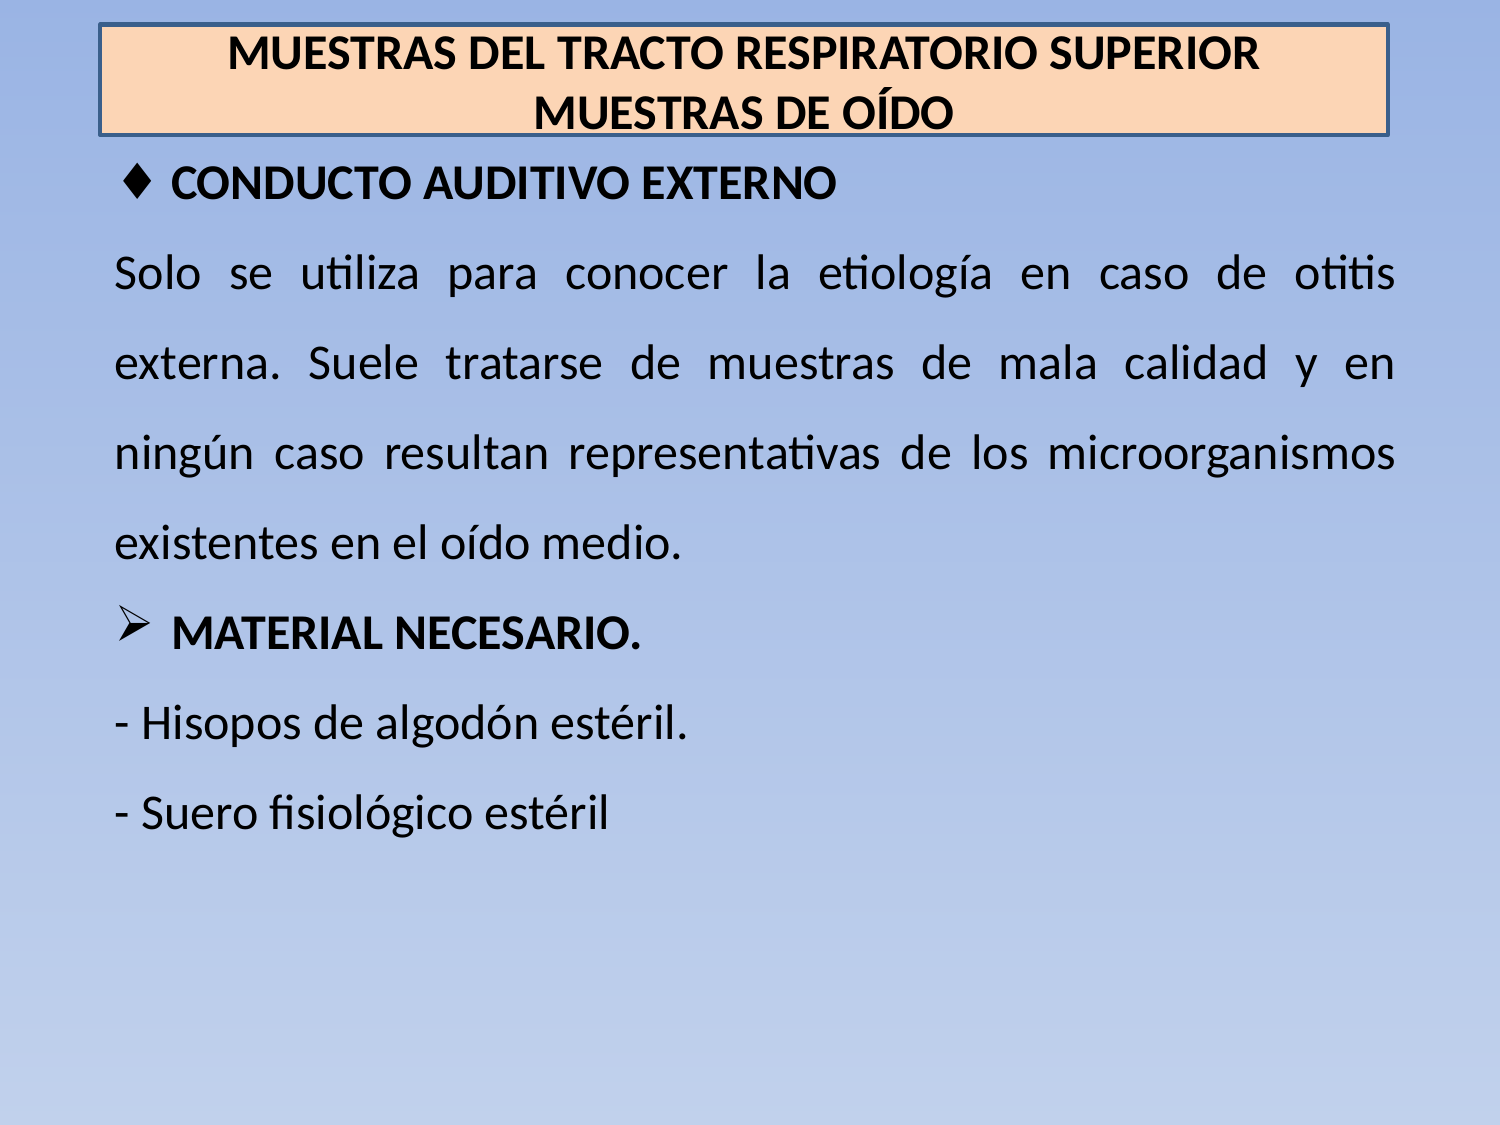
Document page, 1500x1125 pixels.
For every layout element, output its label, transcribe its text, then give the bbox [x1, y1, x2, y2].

text_box MUESTRAS DEL TRACTO RESPIRATORIO SUPERIOR MUESTRAS DE OÍDO [98, 22, 1390, 137]
text_box ♦ CONDUCTO AUDITIVO EXTERNO Solo se utiliza para conocer la etiología en caso de otitis externa. Suele tratarse de muestras de mala calidad y en ningún caso resultan representativas de los microorganismos existentes en el oído medio. MATERIAL NECESARIO. - Hisopos de algodón estéril. - Suero fisiológico estéril [100, 52, 1412, 847]
